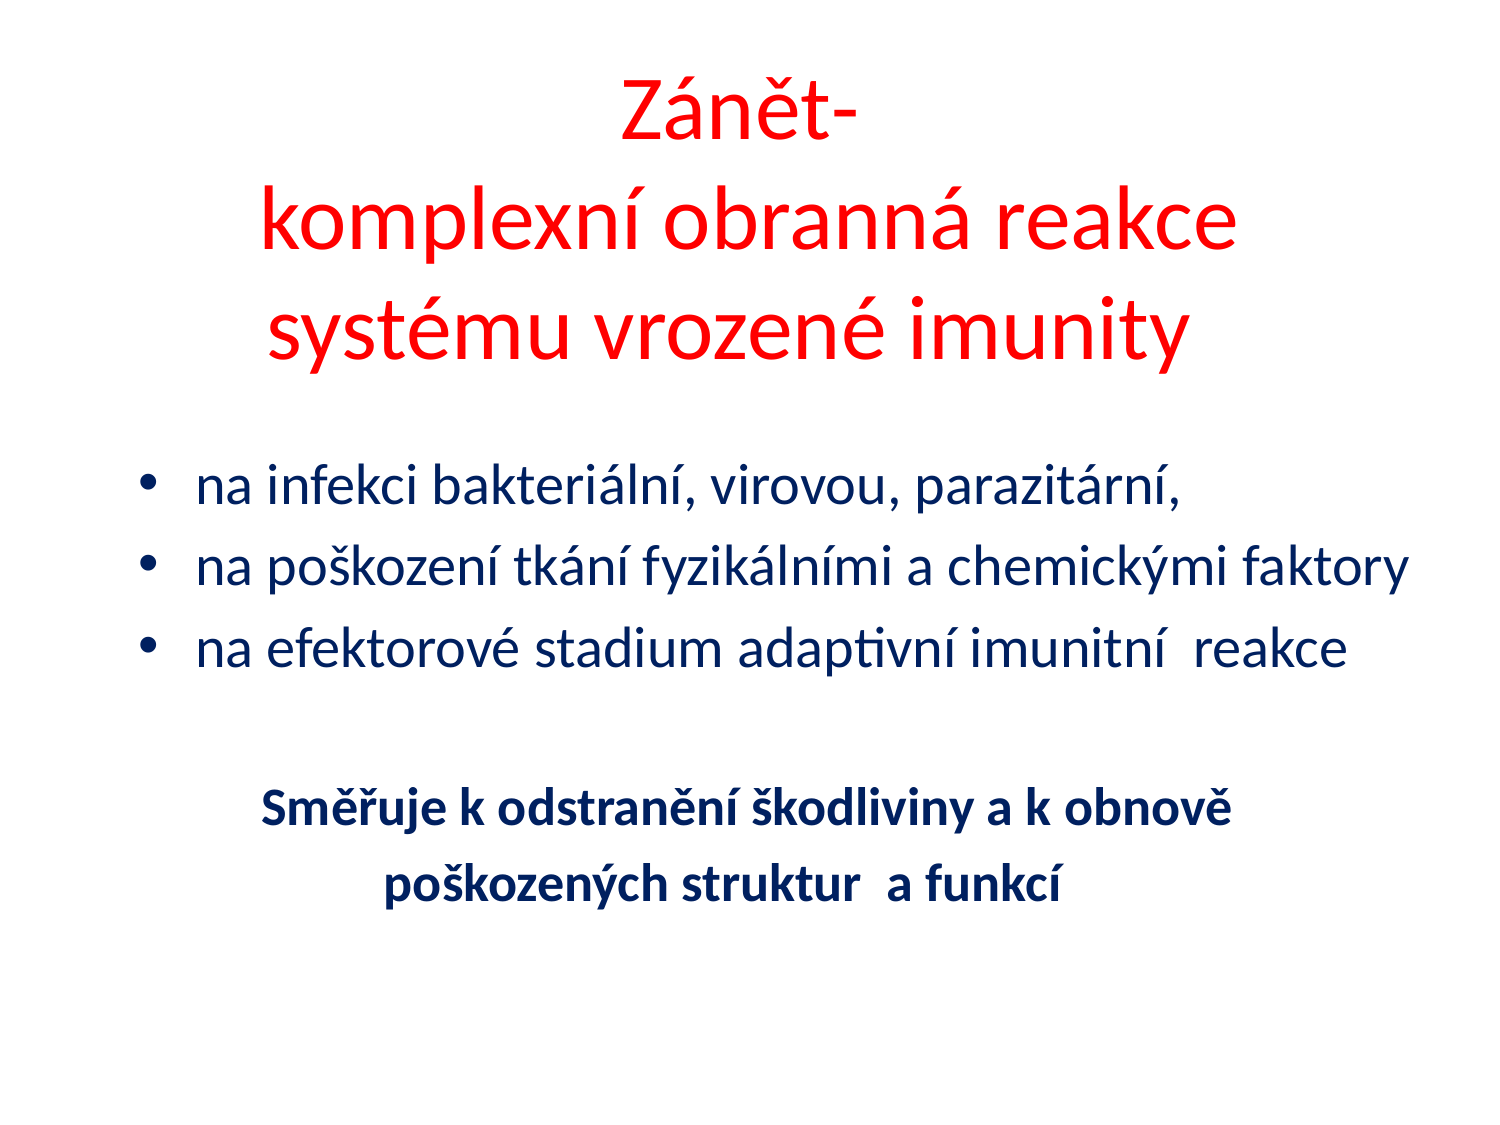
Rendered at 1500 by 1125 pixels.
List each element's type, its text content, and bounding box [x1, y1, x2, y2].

title Zánět- komplexní obranná reakce systému vrozené imunity [64, 54, 1415, 372]
list na infekci bakteriální, virovou, parazitární, na poškození tkání fyzikálními a chemickými faktory na efektorové stadium adaptivní imunitní reakce Směřuje k odstranění škodliviny a k obnově poškozených struktur a funkcí [123, 361, 1471, 1047]
